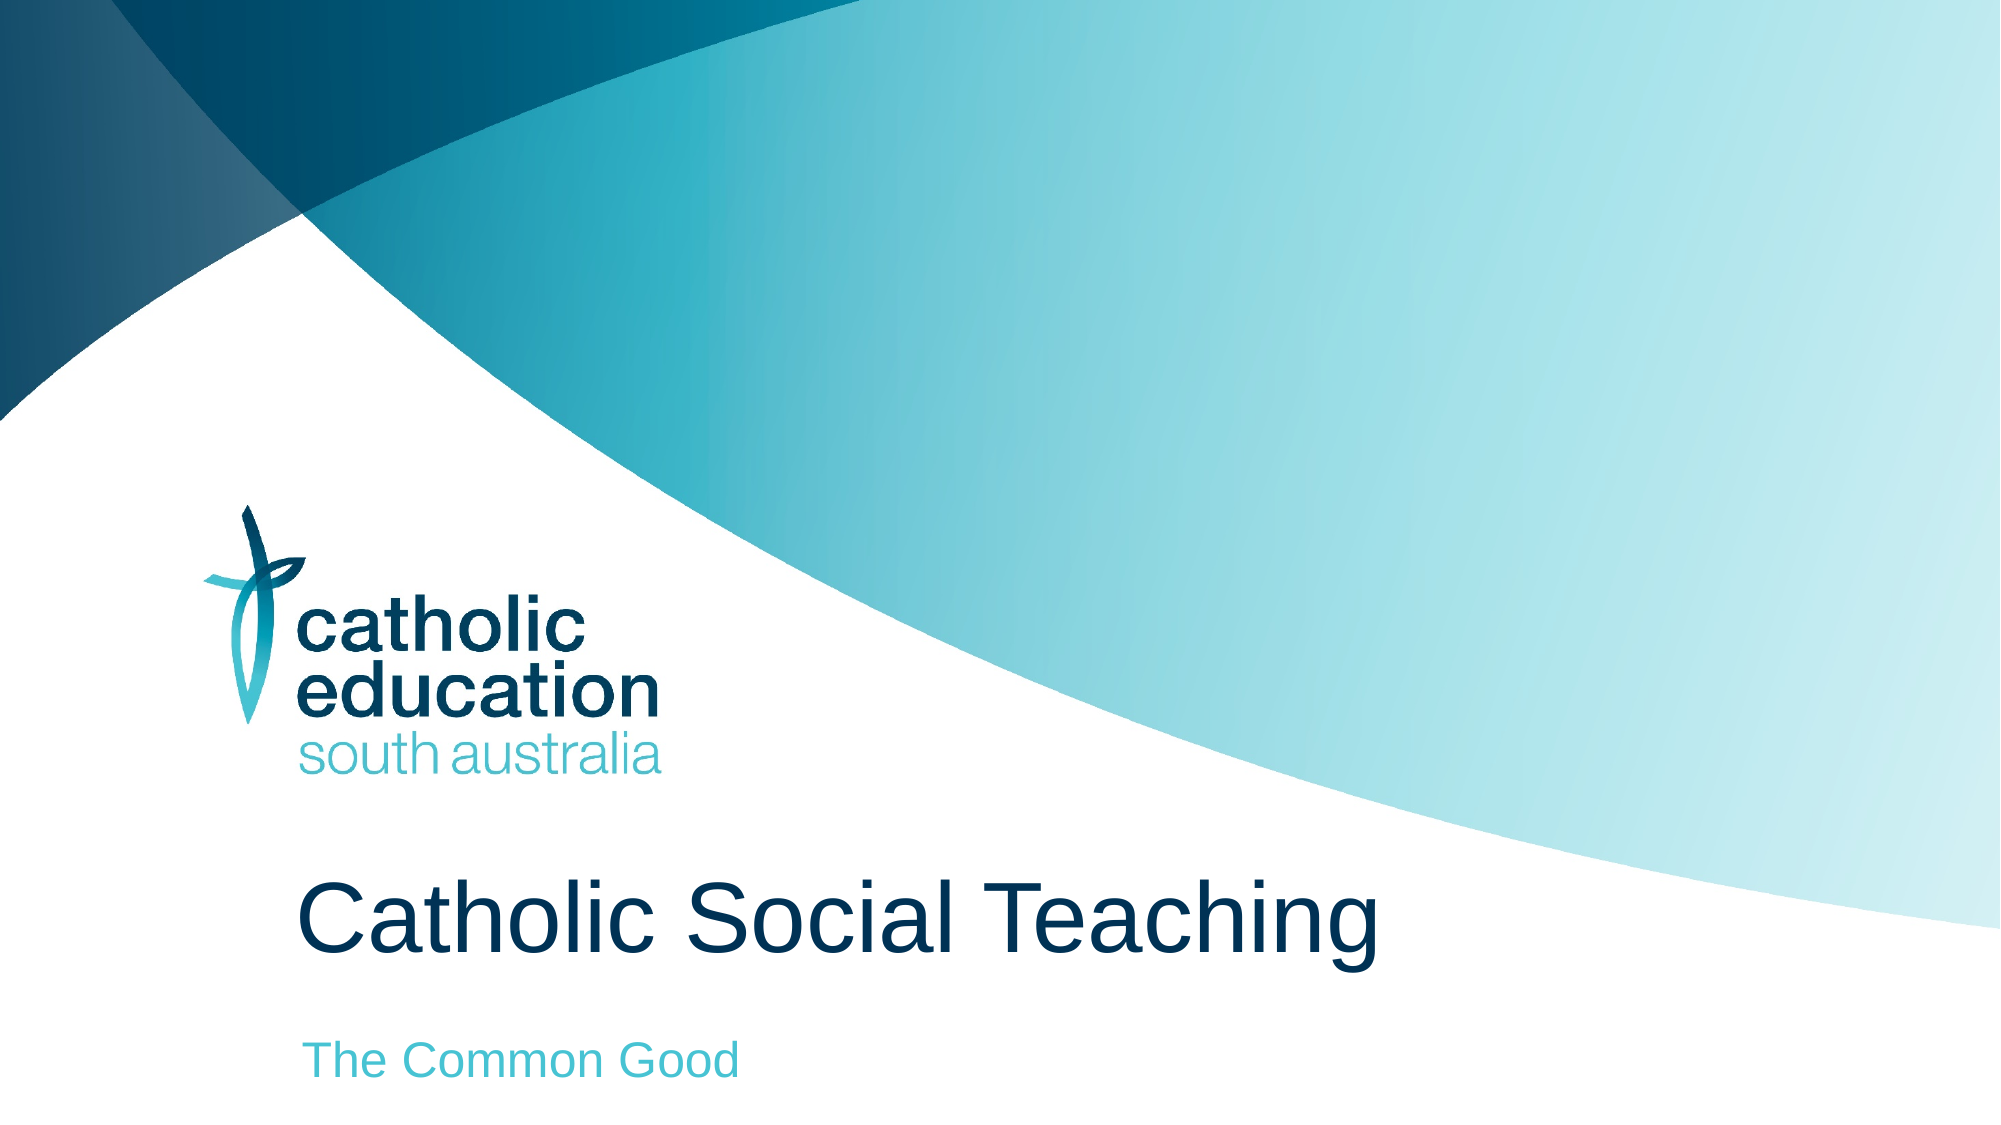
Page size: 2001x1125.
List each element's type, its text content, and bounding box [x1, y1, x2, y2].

picture [0, 0, 2000, 1125]
subtitle The Common Good [286, 1026, 1787, 1111]
title Catholic Social Teaching [280, 825, 1781, 1016]
